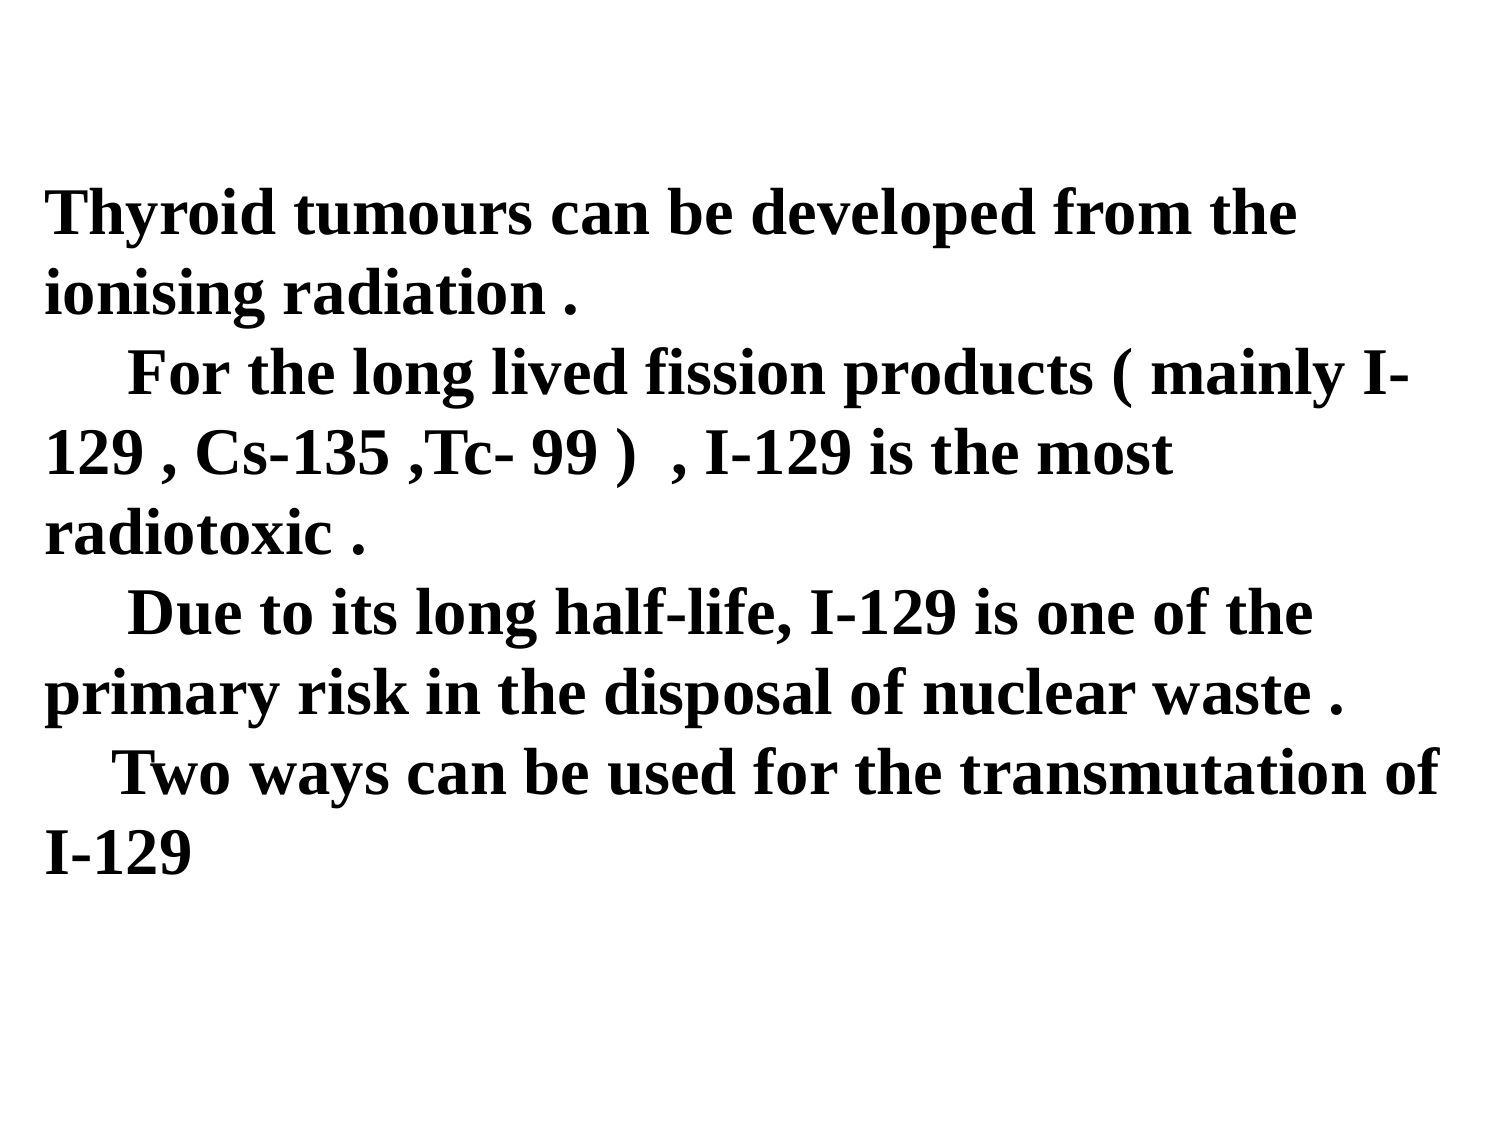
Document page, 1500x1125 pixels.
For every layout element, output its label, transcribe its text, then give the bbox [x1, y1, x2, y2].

text_box Thyroid tumours can be developed from the ionising radiation . For the long lived fission products ( mainly I-129 , Cs-135 ,Tc- 99 ) , I-129 is the most radiotoxic . Due to its long half-life, I-129 is one of the primary risk in the disposal of nuclear waste . Two ways can be used for the transmutation of I-129 [29, 160, 1459, 976]
